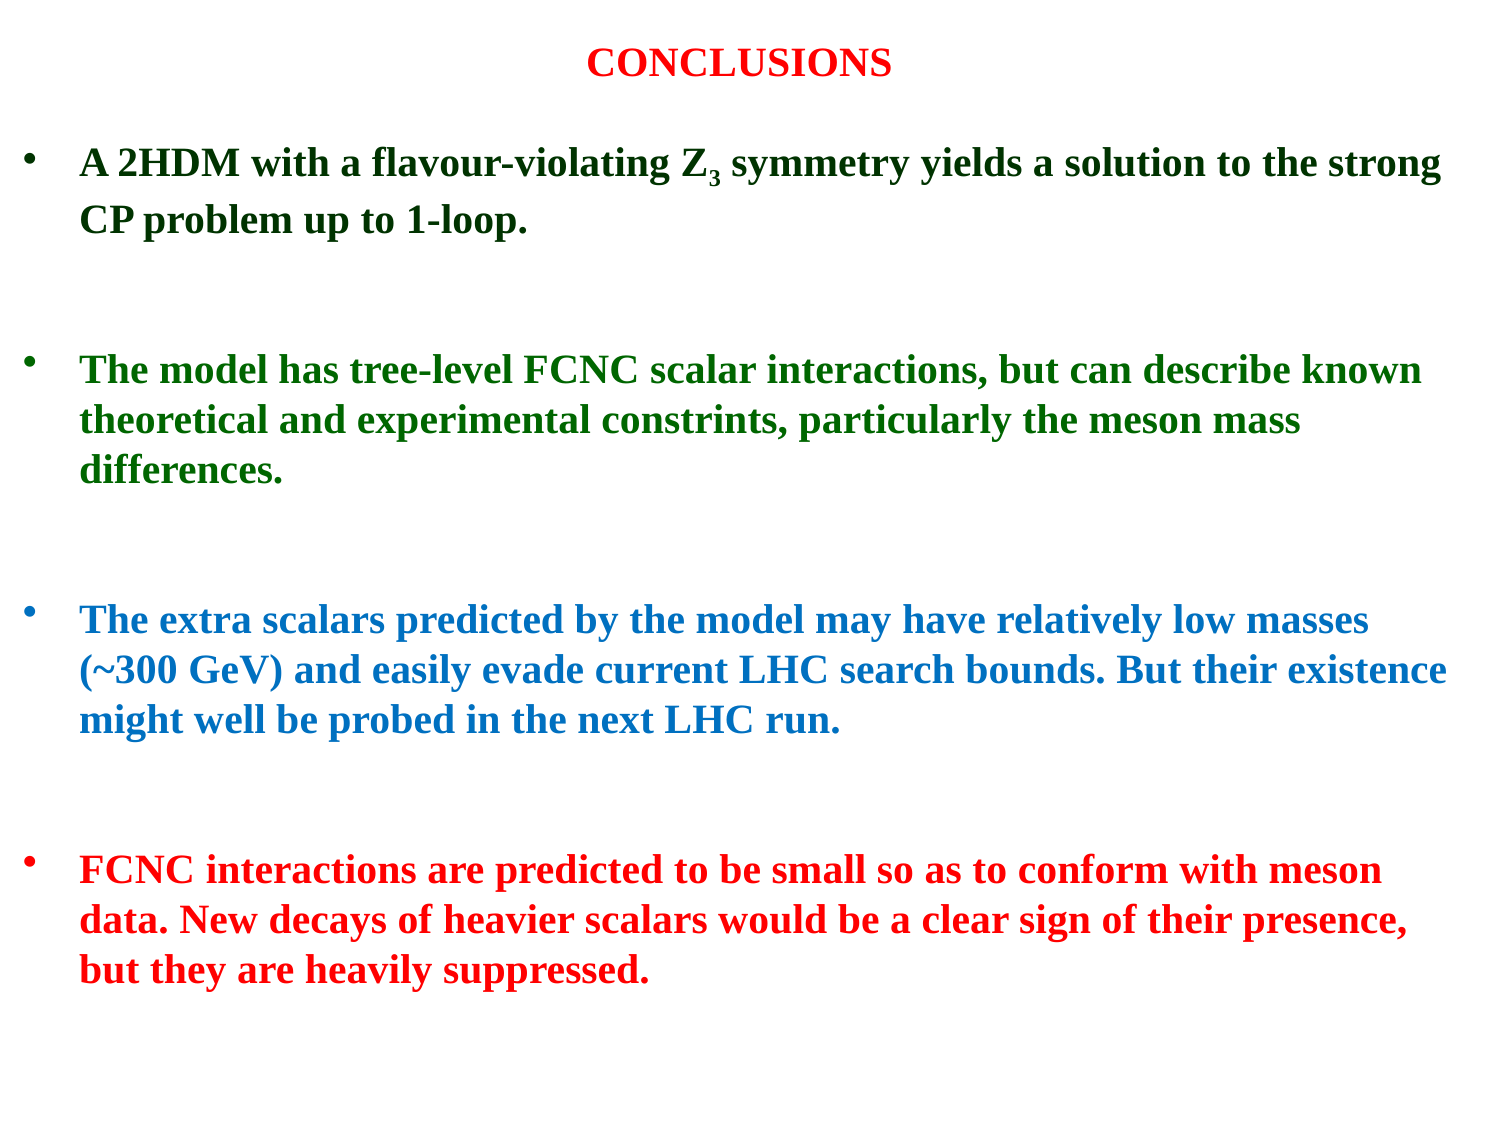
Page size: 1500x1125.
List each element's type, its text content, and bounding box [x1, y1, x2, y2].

text_box CONCLUSIONS A 2HDM with a flavour-violating Z3 symmetry yields a solution to the strong CP problem up to 1-loop. The model has tree-level FCNC scalar interactions, but can describe known theoretical and experimental constrints, particularly the meson mass differences. The extra scalars predicted by the model may have relatively low masses (~300 GeV) and easily evade current LHC search bounds. But their existence might well be probed in the next LHC run. FCNC interactions are predicted to be small so as to conform with meson data. New decays of heavier scalars would be a clear sign of their presence, but they are heavily suppressed. [8, 27, 1471, 1125]
